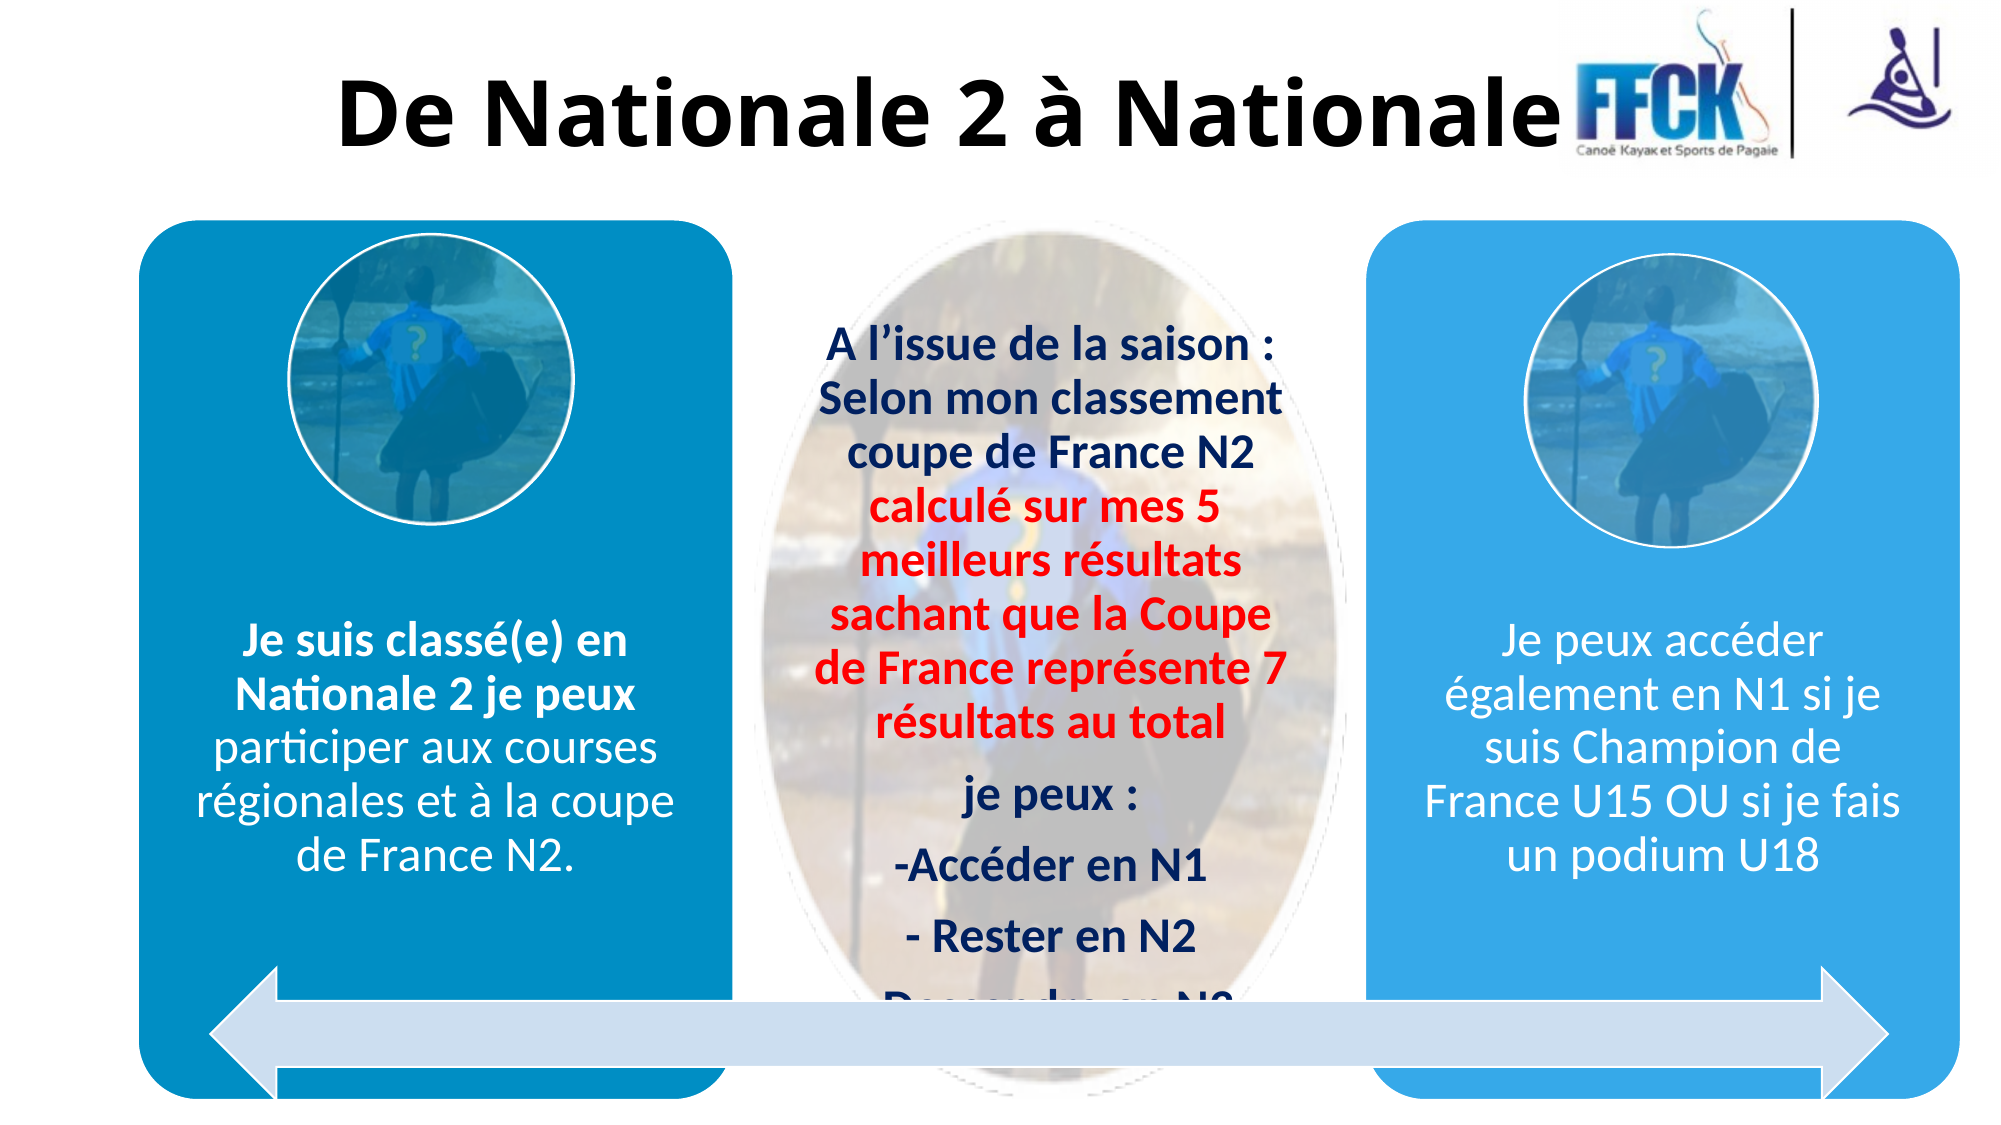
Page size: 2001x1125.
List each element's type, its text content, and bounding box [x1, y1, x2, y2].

text_box De Nationale 2 à Nationale 1 [137, 59, 1863, 219]
picture [1557, 0, 2000, 179]
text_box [137, 219, 1961, 1100]
